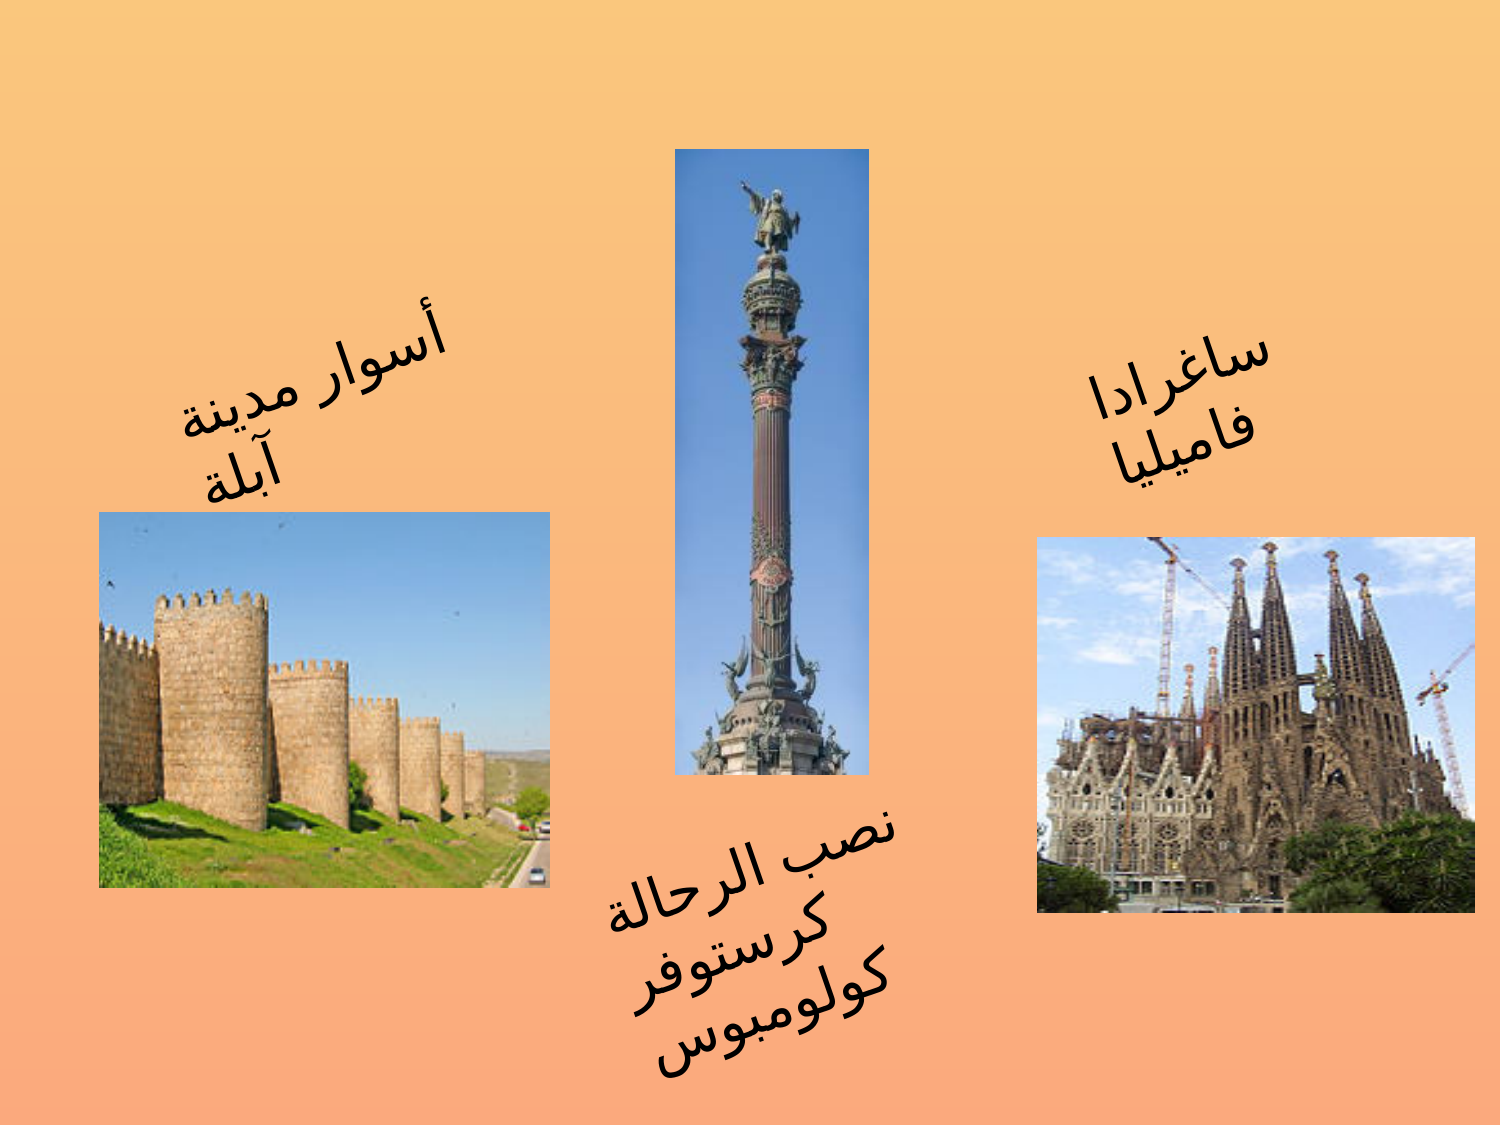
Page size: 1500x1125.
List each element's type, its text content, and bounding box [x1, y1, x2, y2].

picture [674, 149, 869, 776]
picture [1037, 537, 1476, 913]
picture [99, 512, 551, 888]
text_box أسوار مدينة آبلة [149, 269, 532, 510]
text_box نصب الرحالة كرستوفر كولومبوس [575, 724, 1096, 1093]
text_box ساغرادا فاميليا [1062, 262, 1406, 511]
